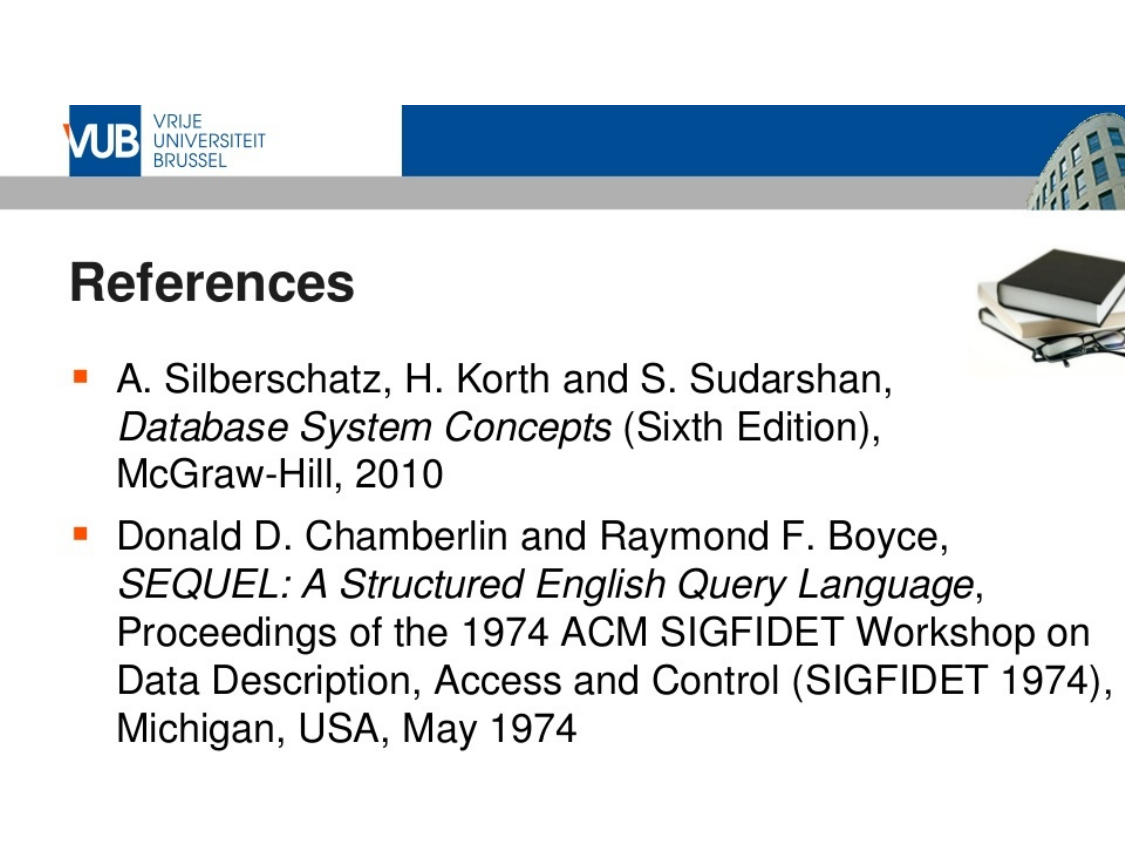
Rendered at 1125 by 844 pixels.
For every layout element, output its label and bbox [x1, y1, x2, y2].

picture [0, 105, 1125, 844]
